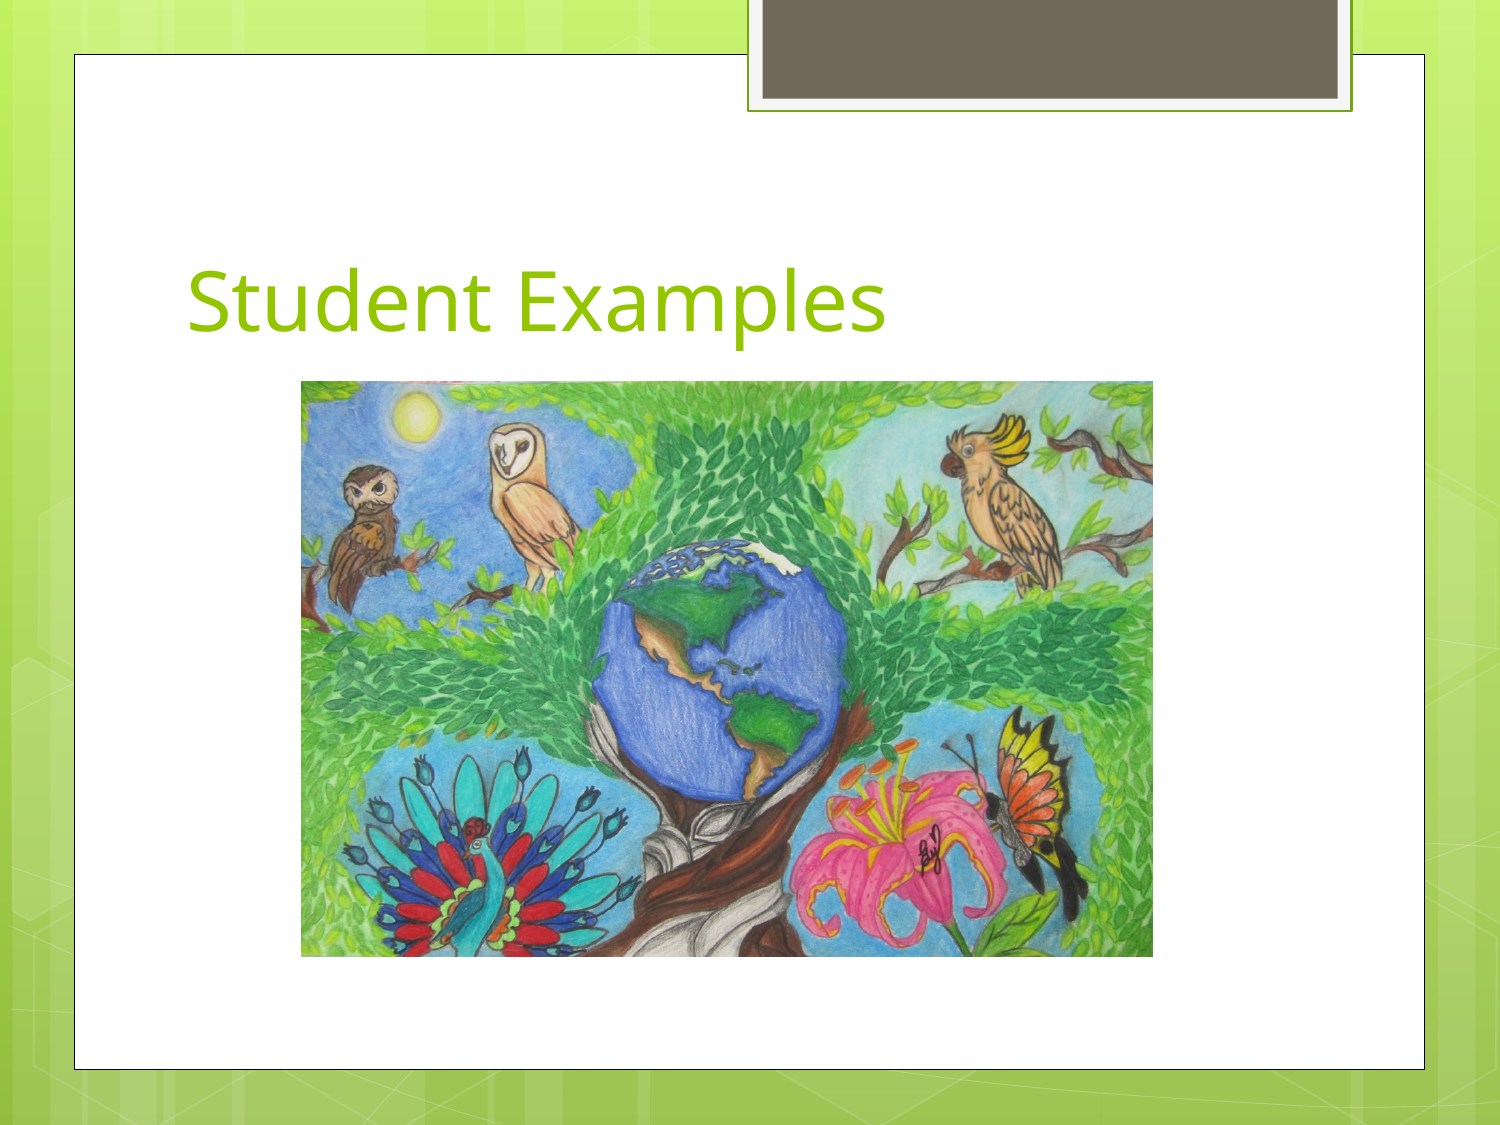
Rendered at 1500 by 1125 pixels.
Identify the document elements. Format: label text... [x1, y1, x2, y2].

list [300, 380, 1154, 957]
title Student Examples [171, 168, 1324, 357]
